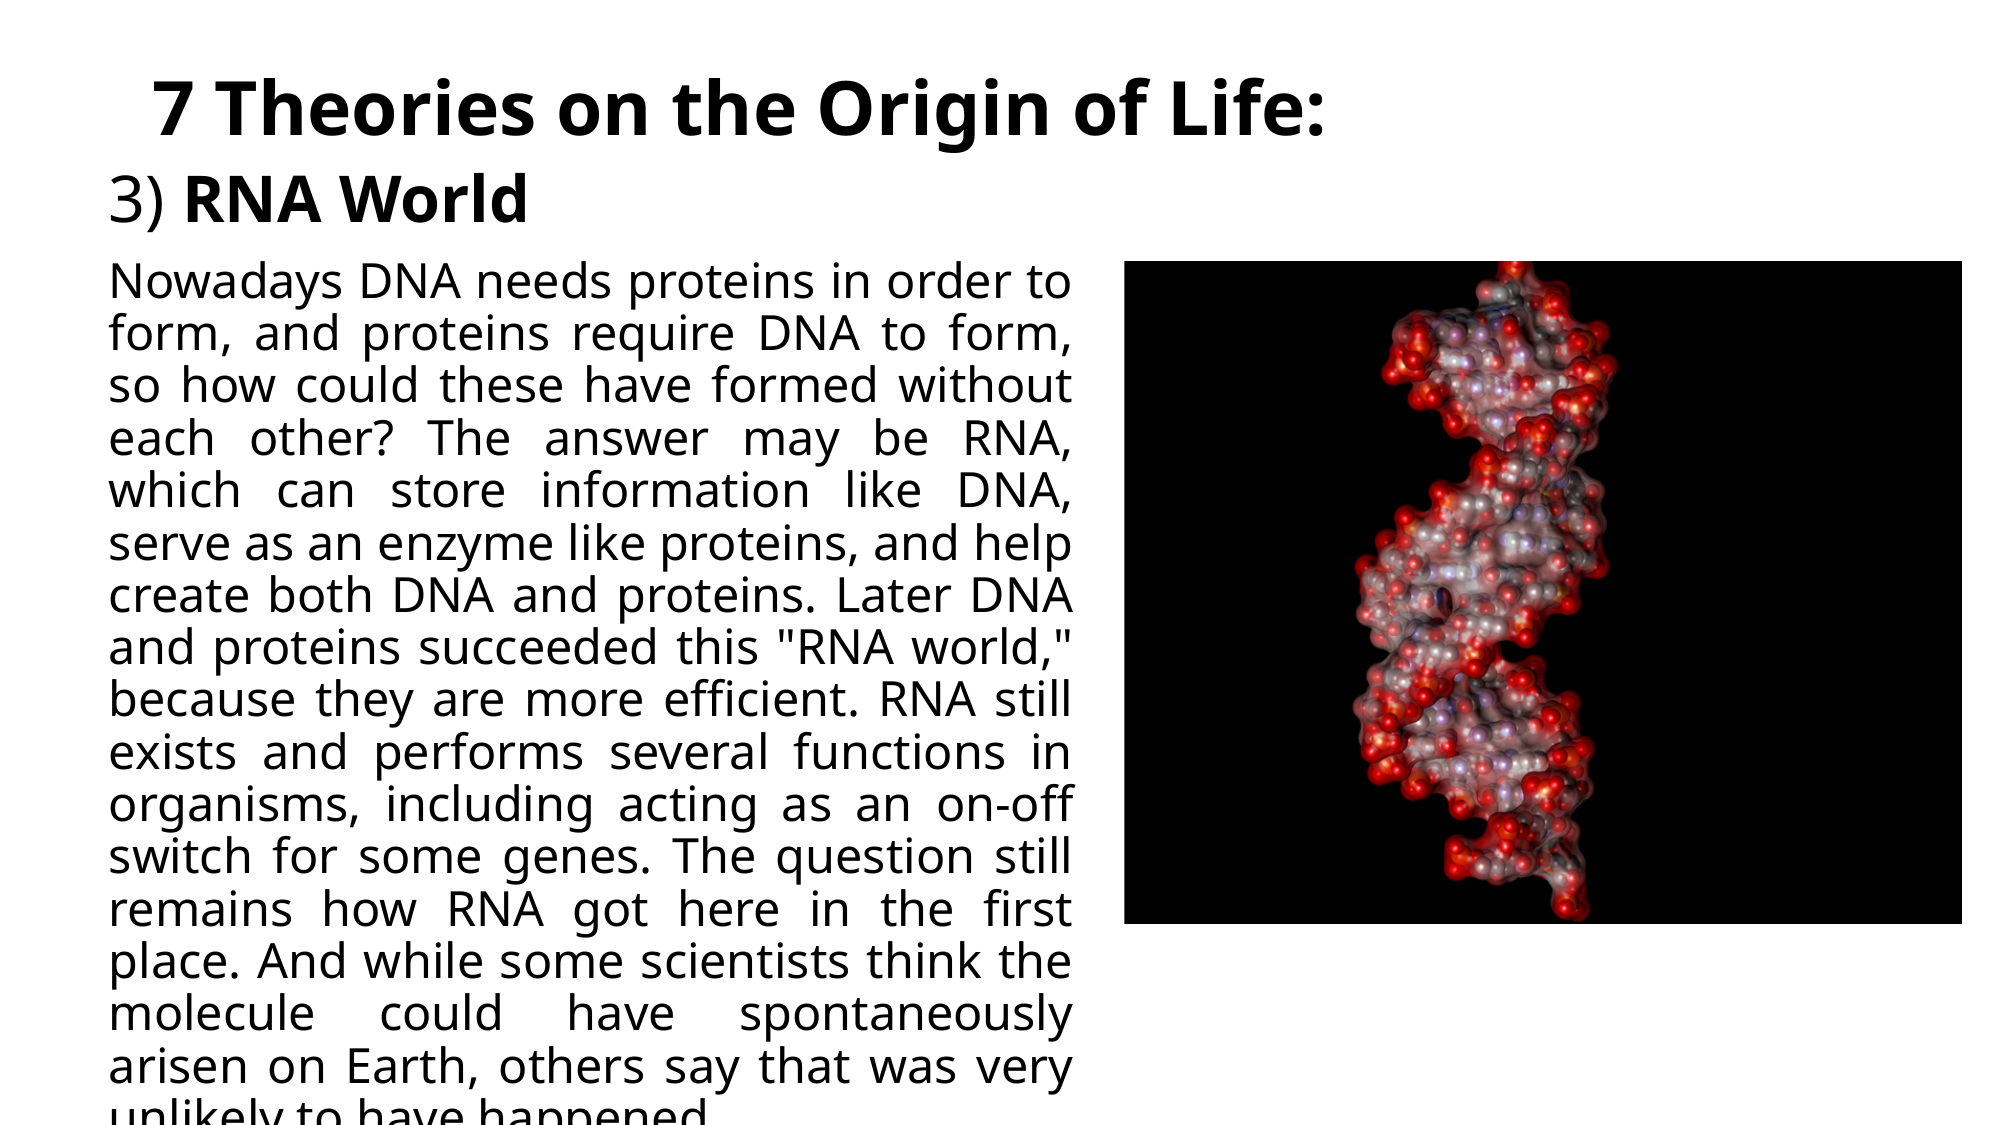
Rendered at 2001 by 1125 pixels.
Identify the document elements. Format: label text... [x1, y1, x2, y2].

list 3) RNA World Nowadays DNA needs proteins in order to form, and proteins require DNA to form, so how could these have formed without each other? The answer may be RNA, which can store information like DNA, serve as an enzyme like proteins, and help create both DNA and proteins. Later DNA and proteins succeeded this "RNA world," because they are more efficient. RNA still exists and performs several functions in organisms, including acting as an on-off switch for some genes. The question still remains how RNA got here in the first place. And while some scientists think the molecule could have spontaneously arisen on Earth, others say that was very unlikely to have happened. [94, 158, 1089, 1125]
title 7 Theories on the Origin of Life: [137, 51, 1508, 159]
picture [1124, 261, 1962, 924]
